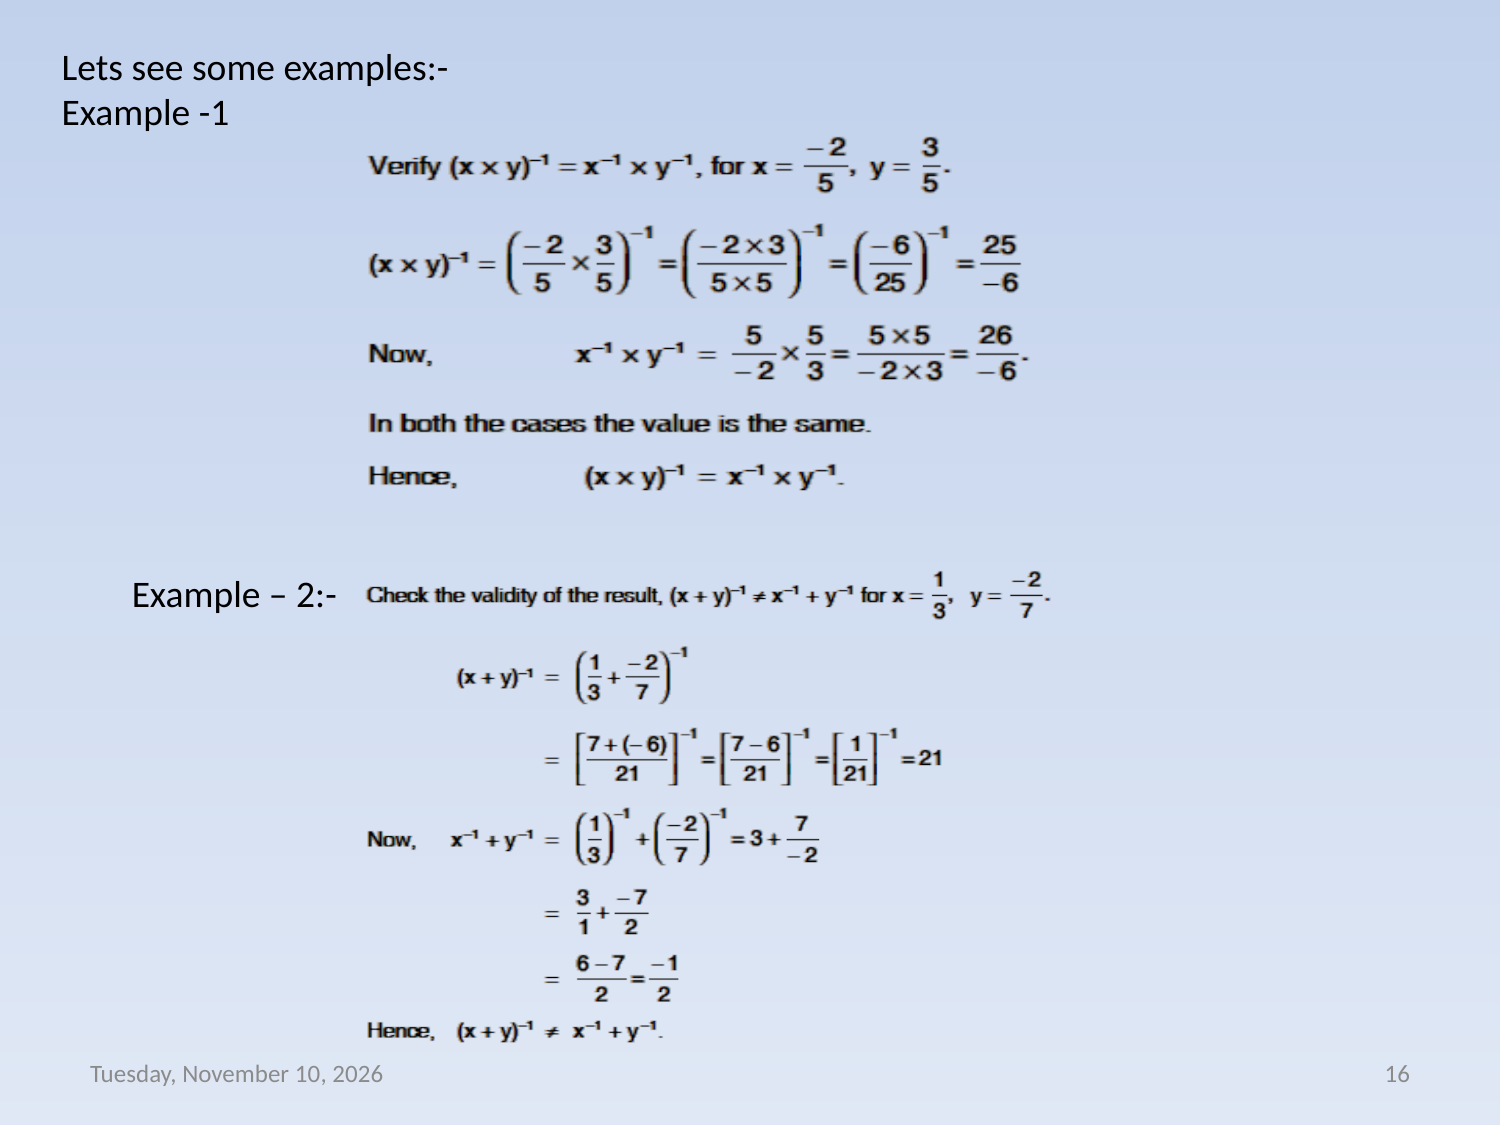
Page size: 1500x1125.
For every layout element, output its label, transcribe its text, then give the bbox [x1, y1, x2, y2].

slide_number 16 [1074, 1042, 1425, 1103]
text_box Lets see some examples:- Example -1 [46, 35, 797, 140]
text_box Example – 2:- [117, 562, 360, 623]
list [363, 128, 1079, 505]
picture [363, 562, 1077, 1060]
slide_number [75, 1042, 425, 1103]
